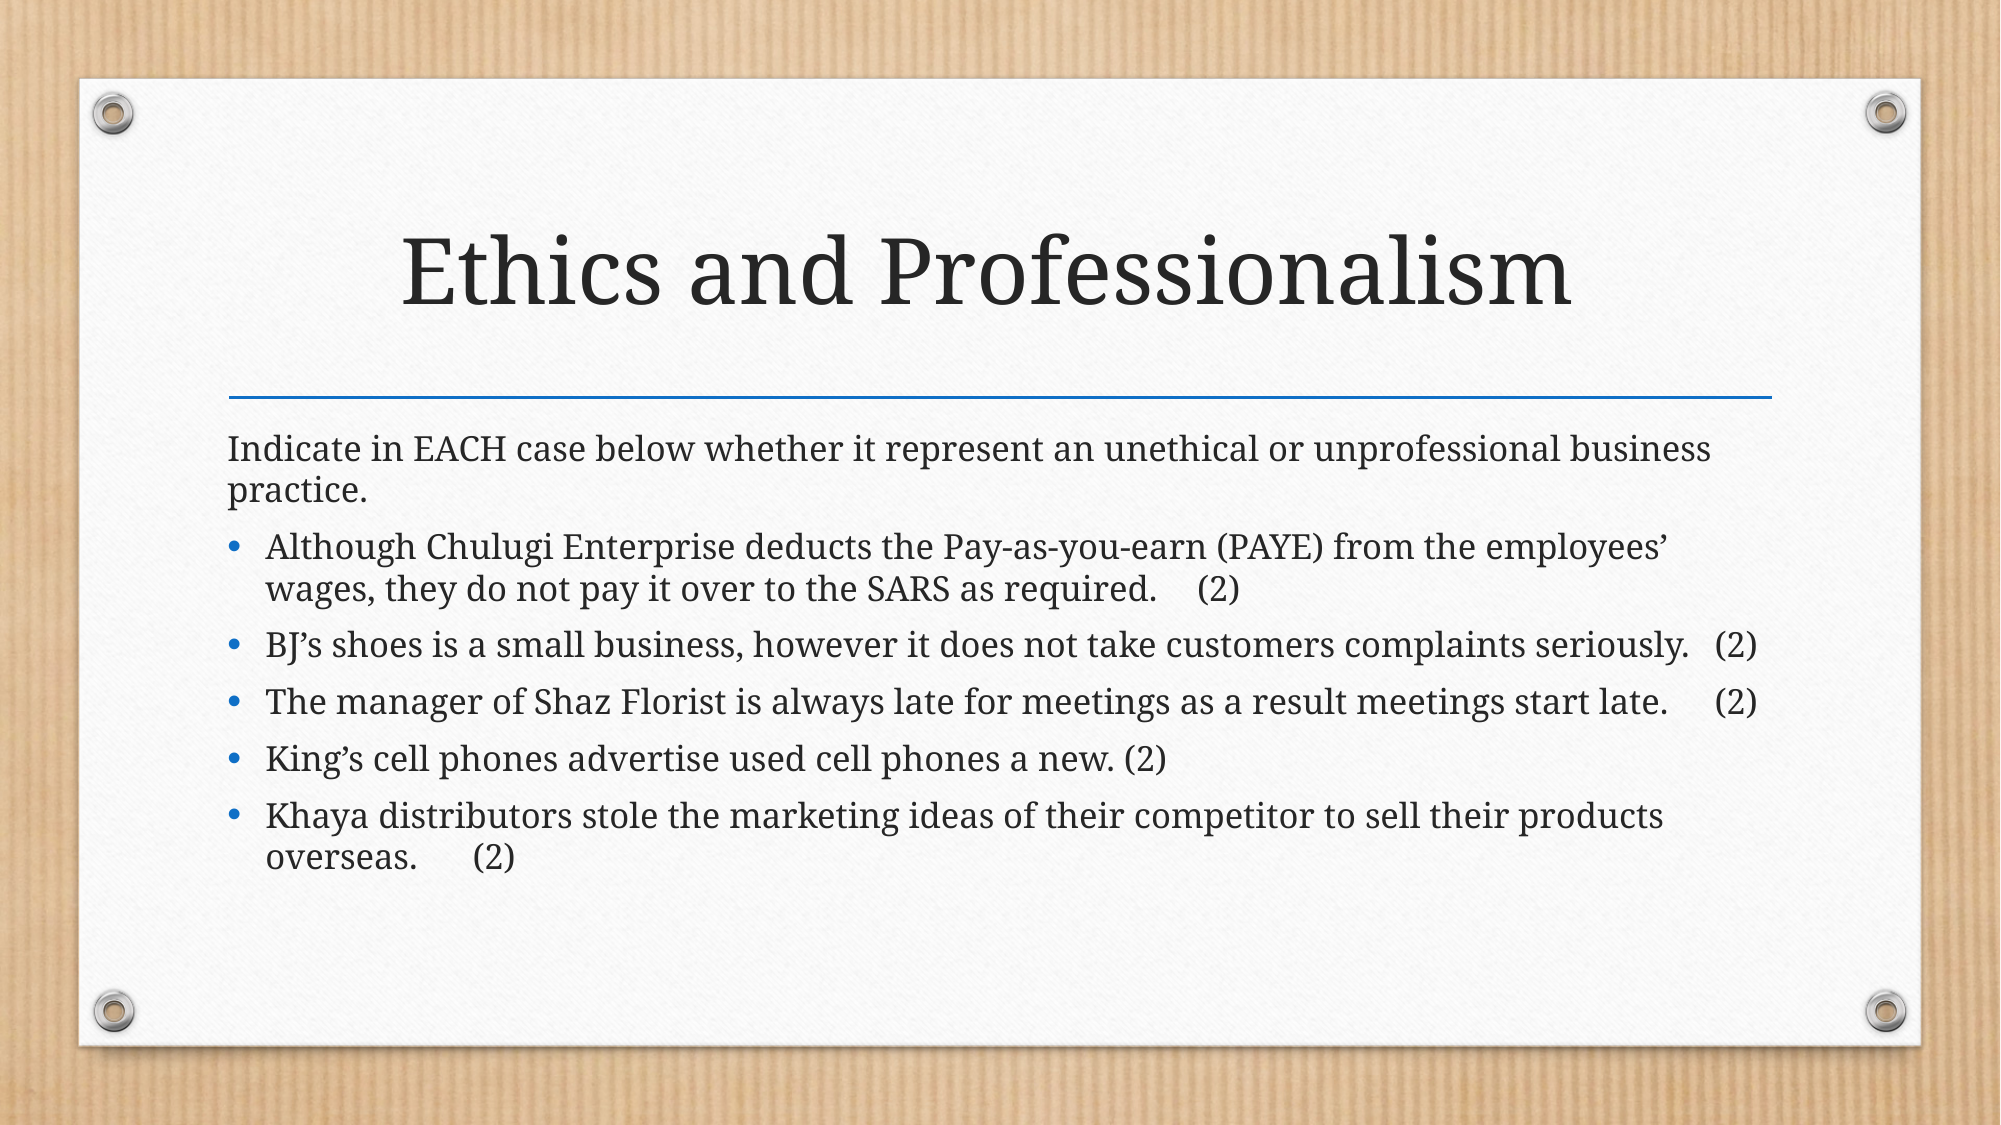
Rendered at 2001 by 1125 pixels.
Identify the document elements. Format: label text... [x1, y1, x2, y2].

picture [0, 0, 2001, 1125]
list Indicate in EACH case below whether it represent an unethical or unprofessional business practice. Although Chulugi Enterprise deducts the Pay-as-you-earn (PAYE) from the employees’ wages, they do not pay it over to the SARS as required. (2) BJ’s shoes is a small business, however it does not take customers complaints seriously. (2) The manager of Shaz Florist is always late for meetings as a result meetings start late. (2) King’s cell phones advertise used cell phones a new. (2) Khaya distributors stole the marketing ideas of their competitor to sell their products overseas. (2) [212, 419, 1788, 964]
title Ethics and Professionalism [212, 161, 1788, 375]
